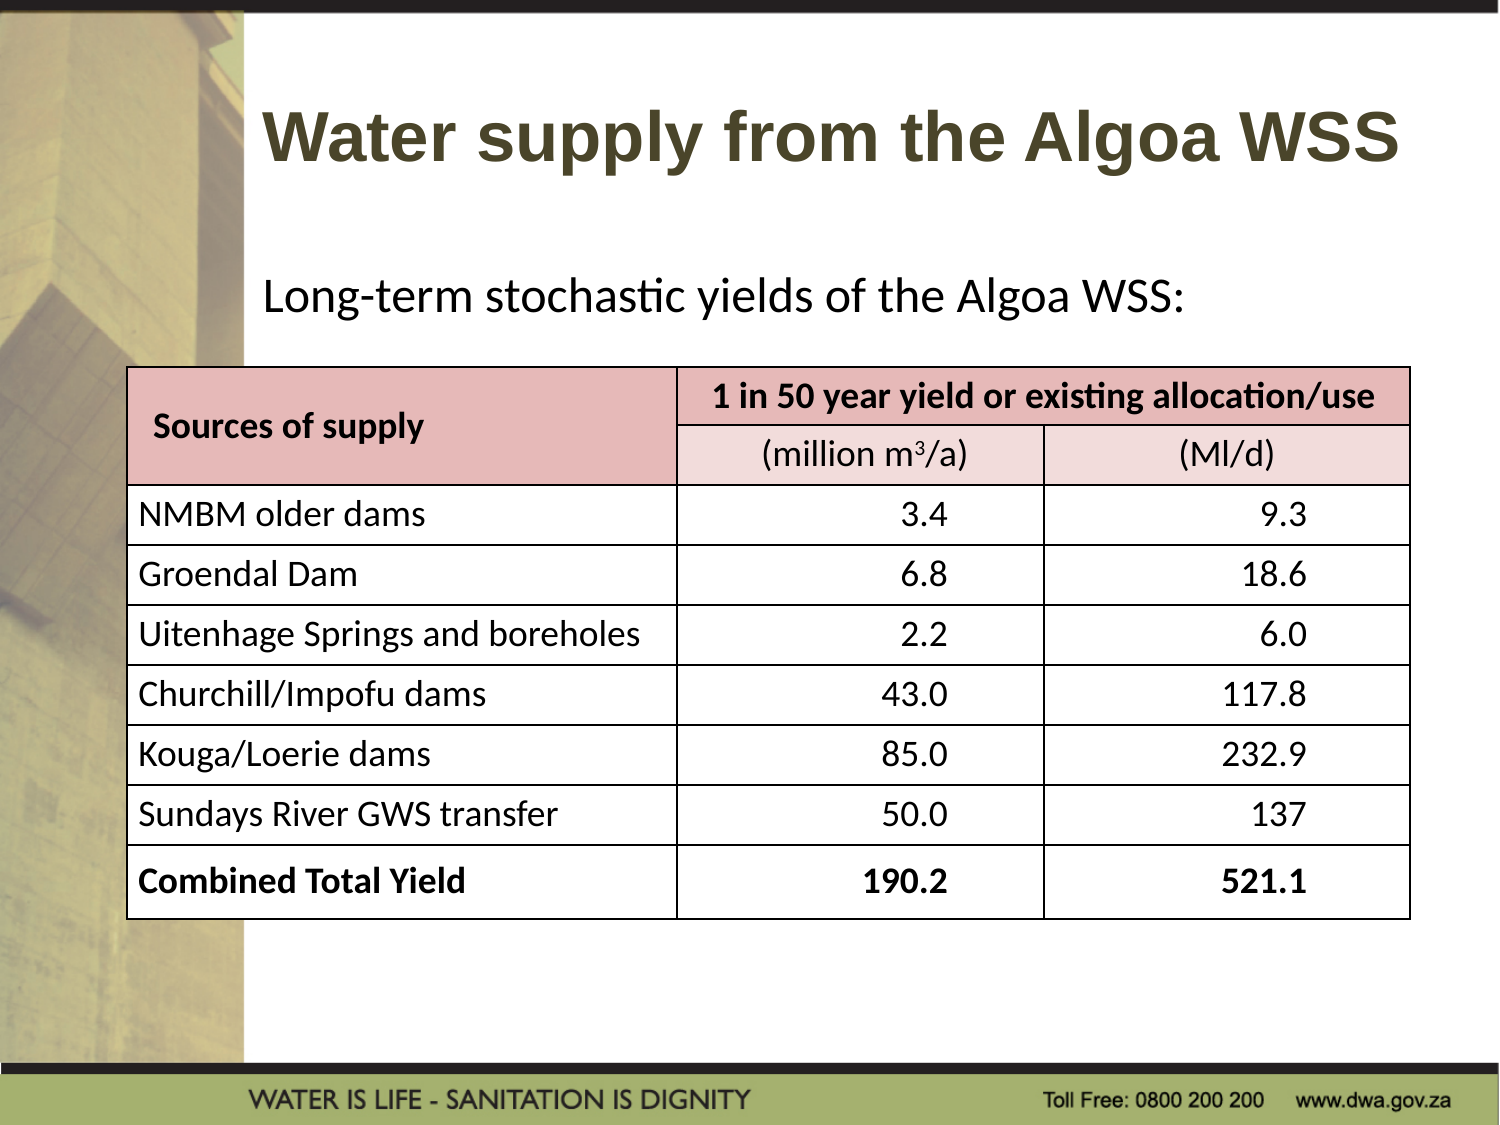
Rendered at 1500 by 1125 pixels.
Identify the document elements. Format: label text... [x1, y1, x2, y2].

table_cell Churchill/Impofu dams [128, 666, 676, 724]
table_cell 9.3 [1045, 486, 1409, 544]
table_cell Uitenhage Springs and boreholes [128, 606, 676, 664]
table_cell 521.1 [1045, 846, 1409, 918]
table_cell 3.4 [678, 486, 1043, 544]
table_cell (Ml/d) [1045, 426, 1409, 484]
table_cell 50.0 [678, 786, 1043, 844]
table_cell Sundays River GWS transfer [128, 786, 676, 844]
table_cell NMBM older dams [128, 486, 676, 544]
table_cell Combined Total Yield [128, 846, 676, 918]
table_header Sources of supply [128, 368, 676, 484]
table_cell Groendal Dam [128, 546, 676, 604]
table_cell 137 [1045, 786, 1409, 844]
table_cell 18.6 [1045, 546, 1409, 604]
text_box Water supply from the Algoa WSS [248, 83, 1467, 183]
table_cell 117.8 [1045, 666, 1409, 724]
picture [0, 0, 1500, 1125]
table_cell 2.2 [678, 606, 1043, 664]
table_cell (million m3/a) [678, 426, 1043, 484]
table_cell 85.0 [678, 726, 1043, 784]
text_box Long-term stochastic yields of the Algoa WSS: [248, 240, 1411, 331]
table_cell 6.0 [1045, 606, 1409, 664]
table_cell 232.9 [1045, 726, 1409, 784]
table_cell Kouga/Loerie dams [128, 726, 676, 784]
table_cell 190.2 [678, 846, 1043, 918]
table_cell 43.0 [678, 666, 1043, 724]
table_cell 6.8 [678, 546, 1043, 604]
table_header 1 in 50 year yield or existing allocation/use [678, 368, 1409, 424]
